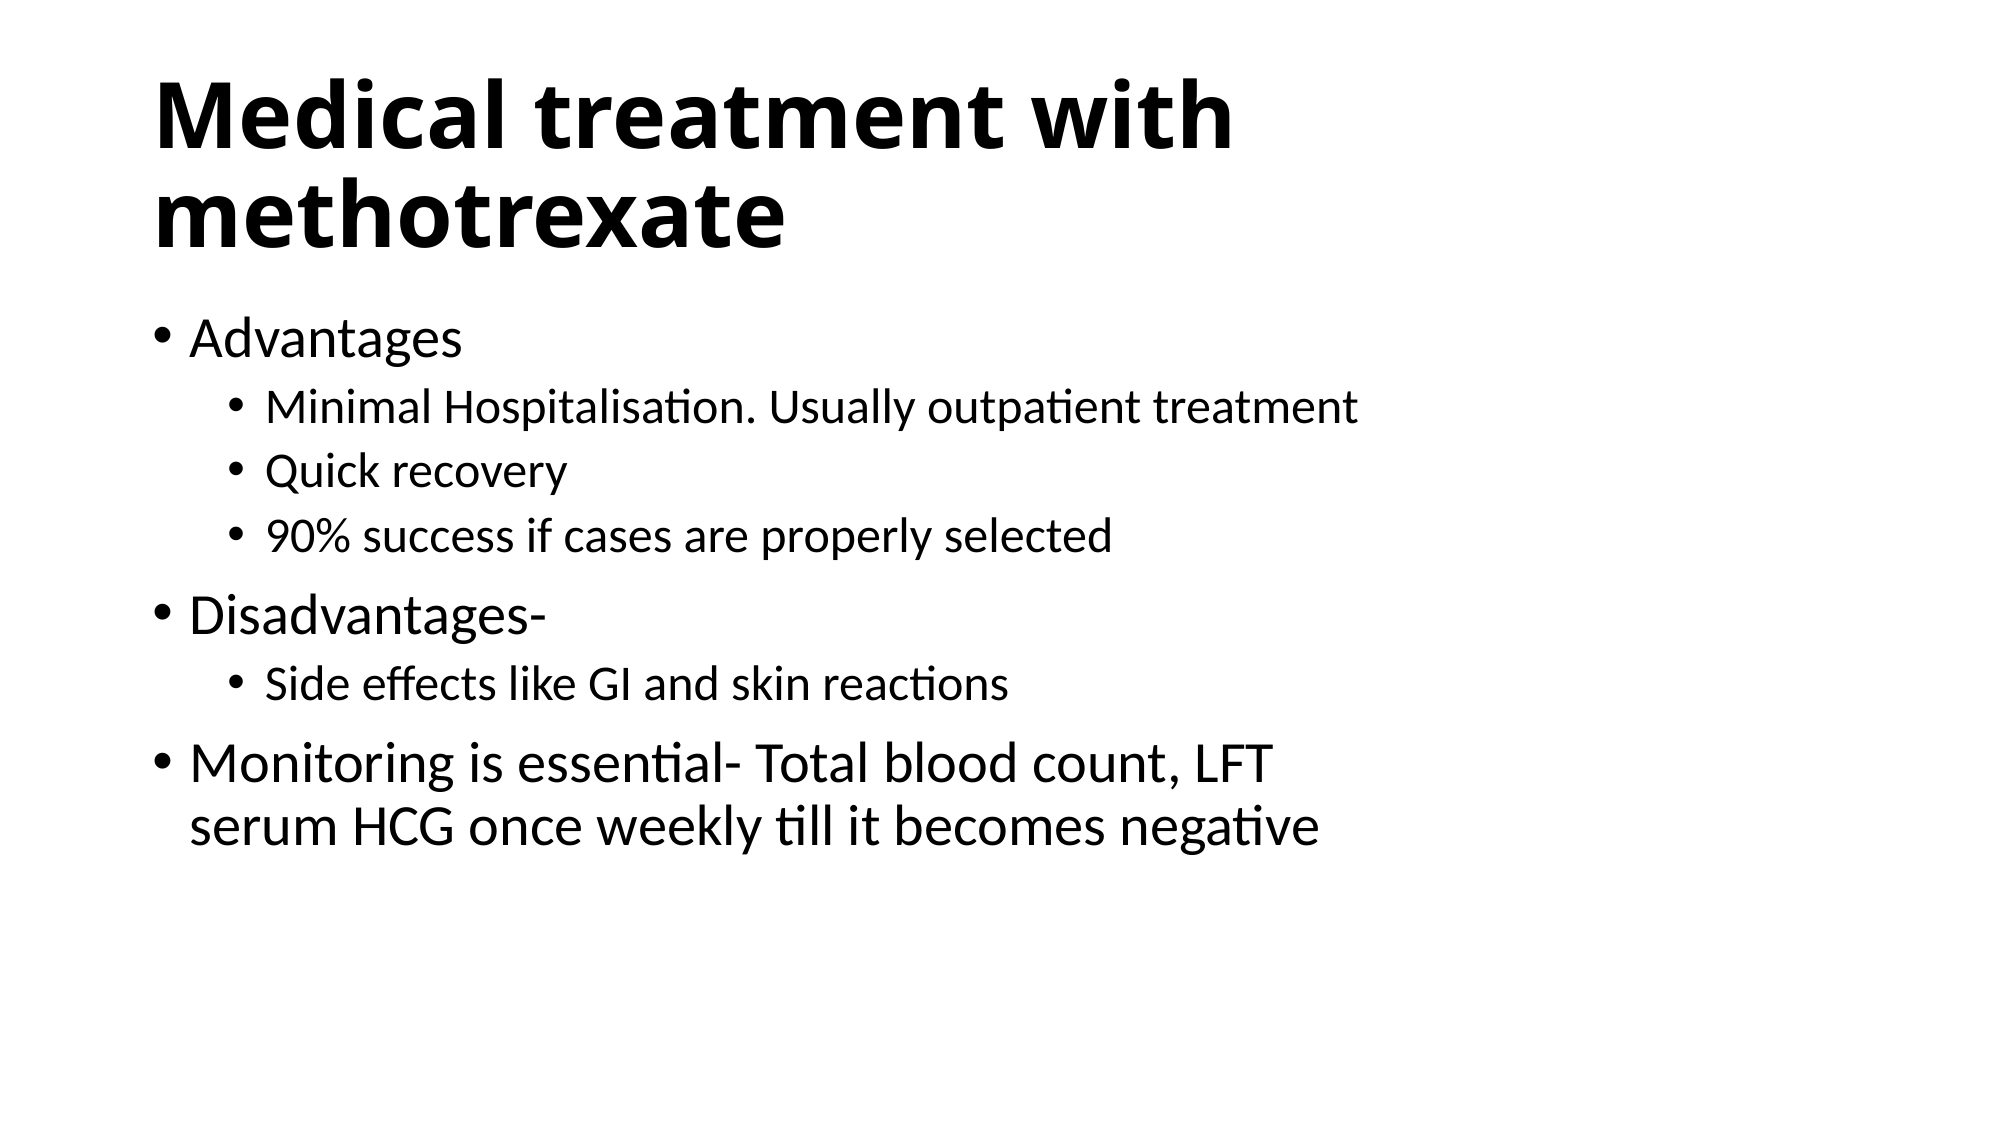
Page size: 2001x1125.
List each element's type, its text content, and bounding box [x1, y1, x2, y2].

title Medical treatment with methotrexate [137, 59, 1863, 278]
list Advantages Minimal Hospitalisation. Usually outpatient treatment Quick recovery 90% success if cases are properly selected Disadvantages- Side effects like GI and skin reactions Monitoring is essential- Total blood count, LFT serum HCG once weekly till it becomes negative [137, 299, 1863, 1014]
